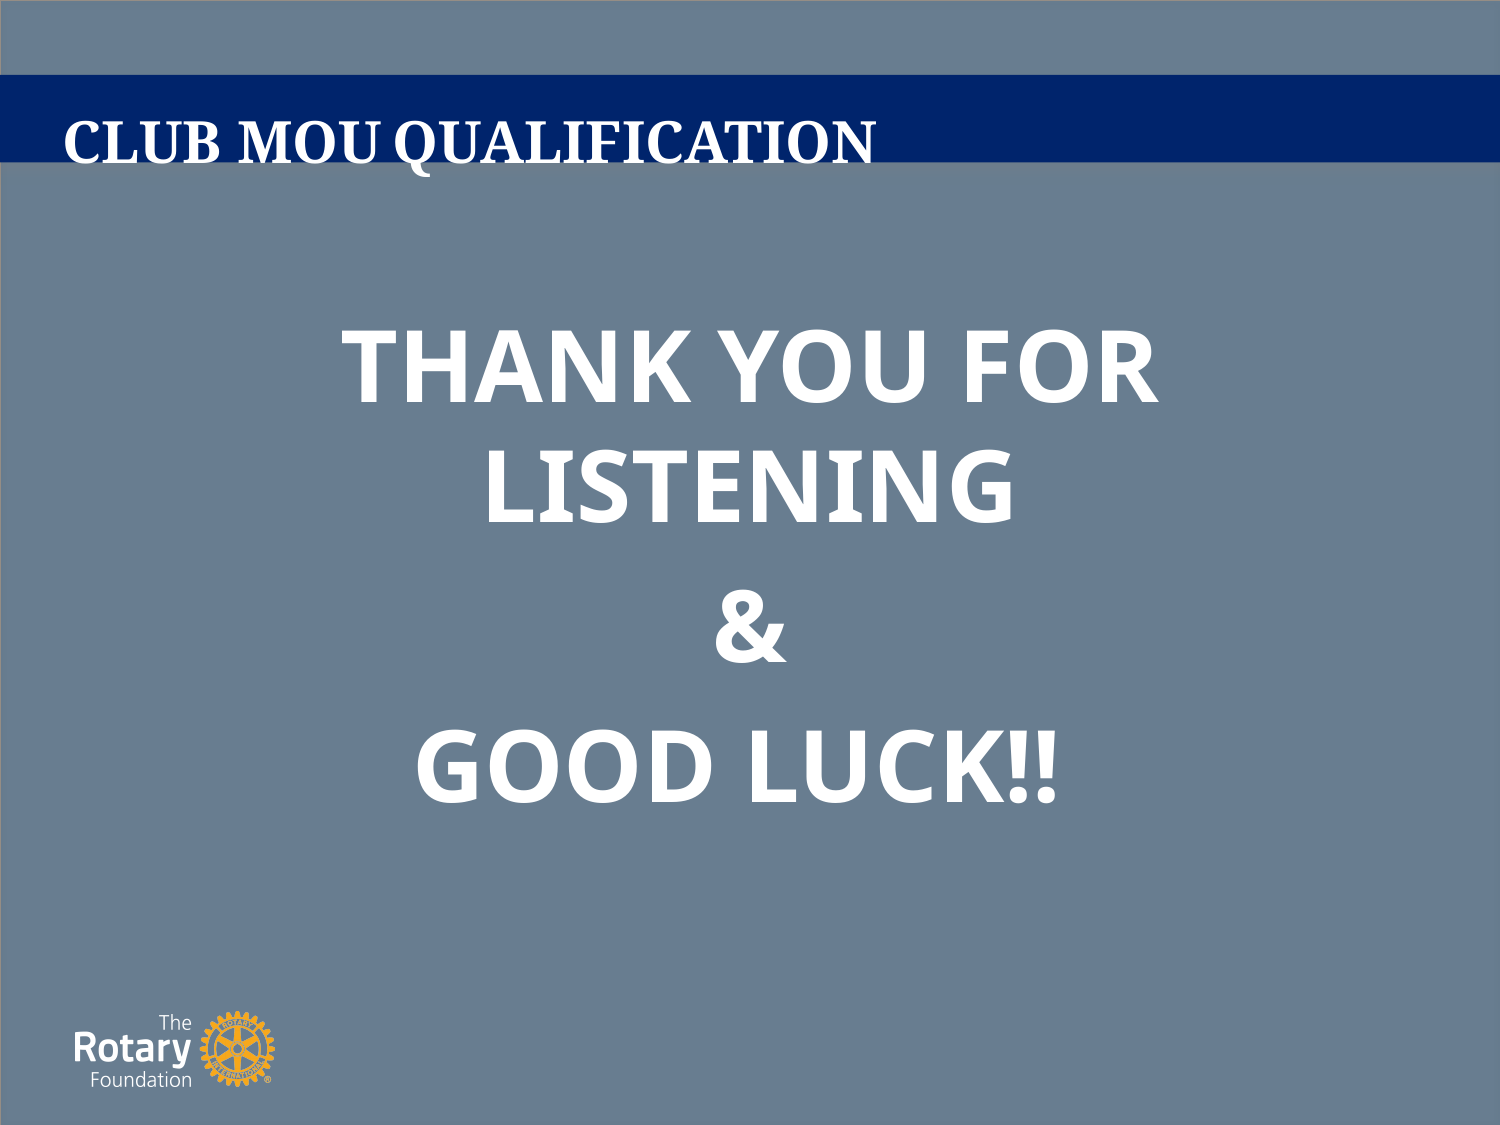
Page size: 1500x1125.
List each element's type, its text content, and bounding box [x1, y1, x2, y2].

list THANK YOU FOR LISTENING & GOOD LUCK!! [75, 200, 1425, 943]
picture [75, 1011, 275, 1087]
title CLUB MOU QUALIFICATION [62, 96, 1500, 184]
